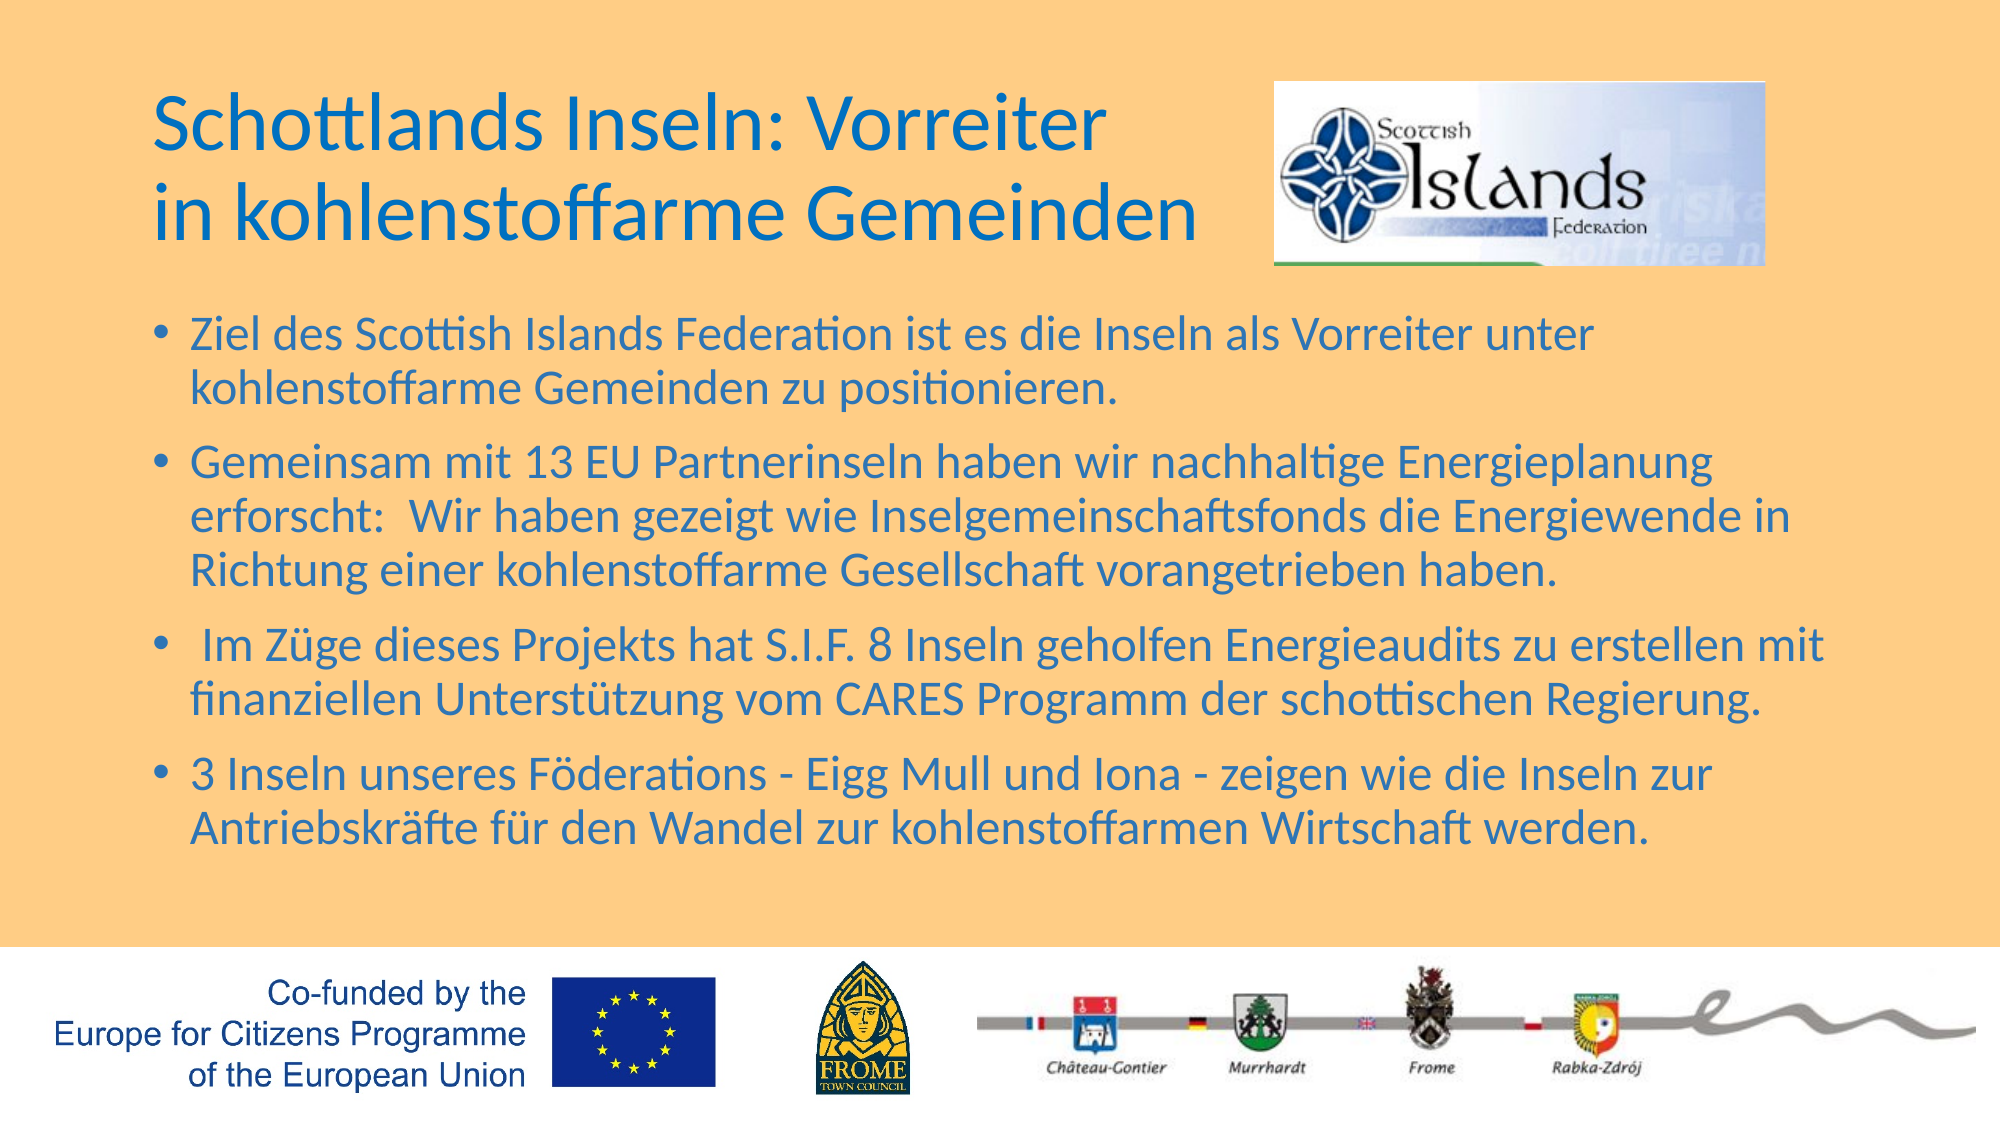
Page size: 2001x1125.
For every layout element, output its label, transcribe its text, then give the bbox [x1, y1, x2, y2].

list Ziel des Scottish Islands Federation ist es die Inseln als Vorreiter unter kohlenstoffarme Gemeinden zu positionieren. Gemeinsam mit 13 EU Partnerinseln haben wir nachhaltige Energieplanung erforscht: Wir haben gezeigt wie Inselgemeinschaftsfonds die Energiewende in Richtung einer kohlenstoffarme Gesellschaft vorangetrieben haben. Im Züge dieses Projekts hat S.I.F. 8 Inseln geholfen Energieaudits zu erstellen mit finanziellen Unterstützung vom CARES Programm der schottischen Regierung. 3 Inseln unseres Föderations - Eigg Mull und Iona - zeigen wie die Inseln zur Antriebskräfte für den Wandel zur kohlenstoffarmen Wirtschaft werden. [137, 299, 1863, 927]
picture [977, 947, 1976, 1112]
picture [24, 947, 744, 1119]
title Schottlands Inseln: Vorreiter in kohlenstoffarme Gemeinden [137, 59, 1863, 278]
picture [1273, 80, 1766, 266]
picture [793, 947, 936, 1112]
